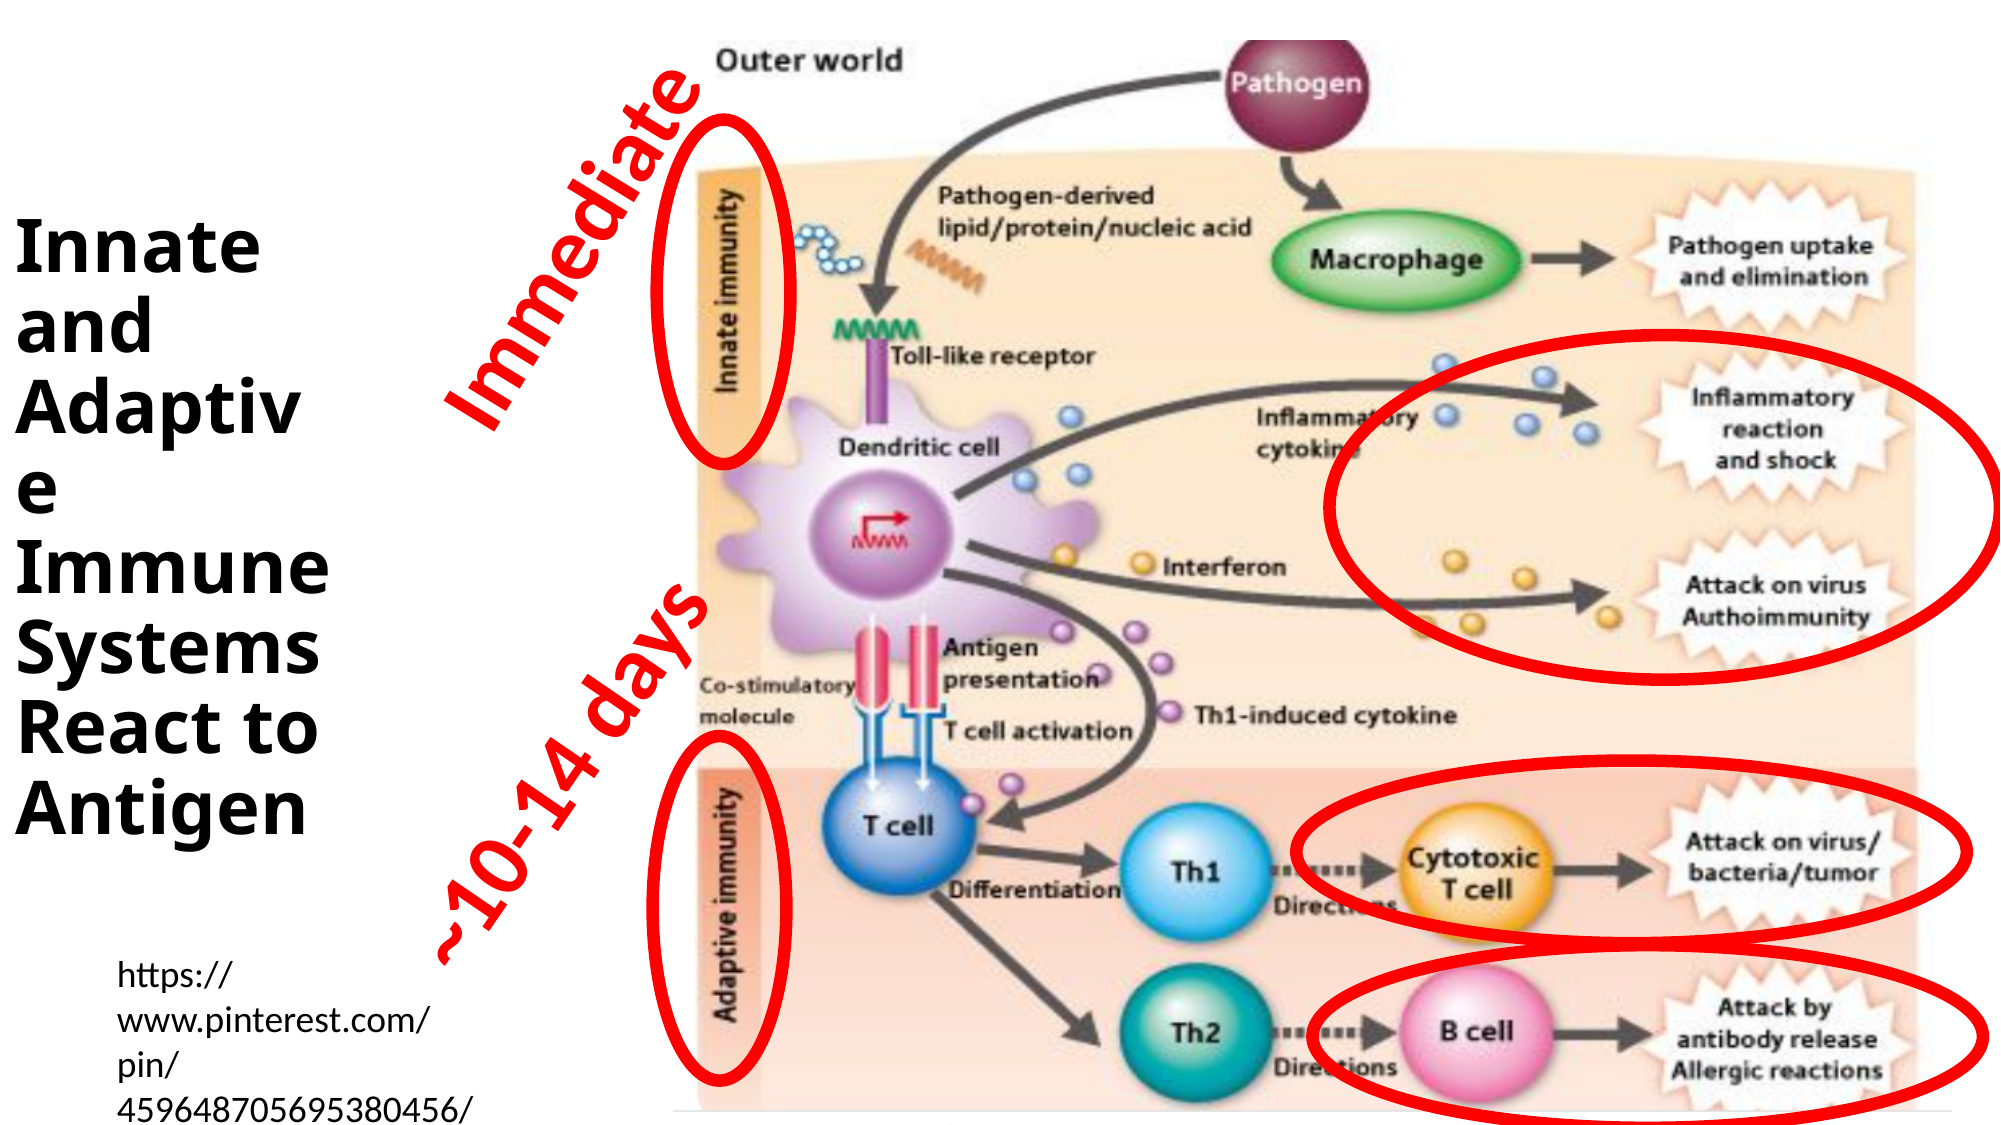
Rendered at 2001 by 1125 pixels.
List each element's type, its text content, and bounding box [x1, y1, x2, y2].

text_box [1953, 997, 1984, 1076]
title Innate and Adaptive Immune Systems React to Antigen [0, 198, 353, 861]
text_box [1953, 824, 1968, 880]
text_box ~10-14 days [368, 535, 672, 1005]
text_box https://www.pinterest.com/pin/459648705695380456/ [102, 943, 517, 1125]
picture [672, 40, 1953, 1125]
text_box [651, 784, 672, 1033]
text_box Immediate [399, 0, 738, 464]
text_box [1953, 418, 2000, 597]
text_box [655, 192, 672, 405]
